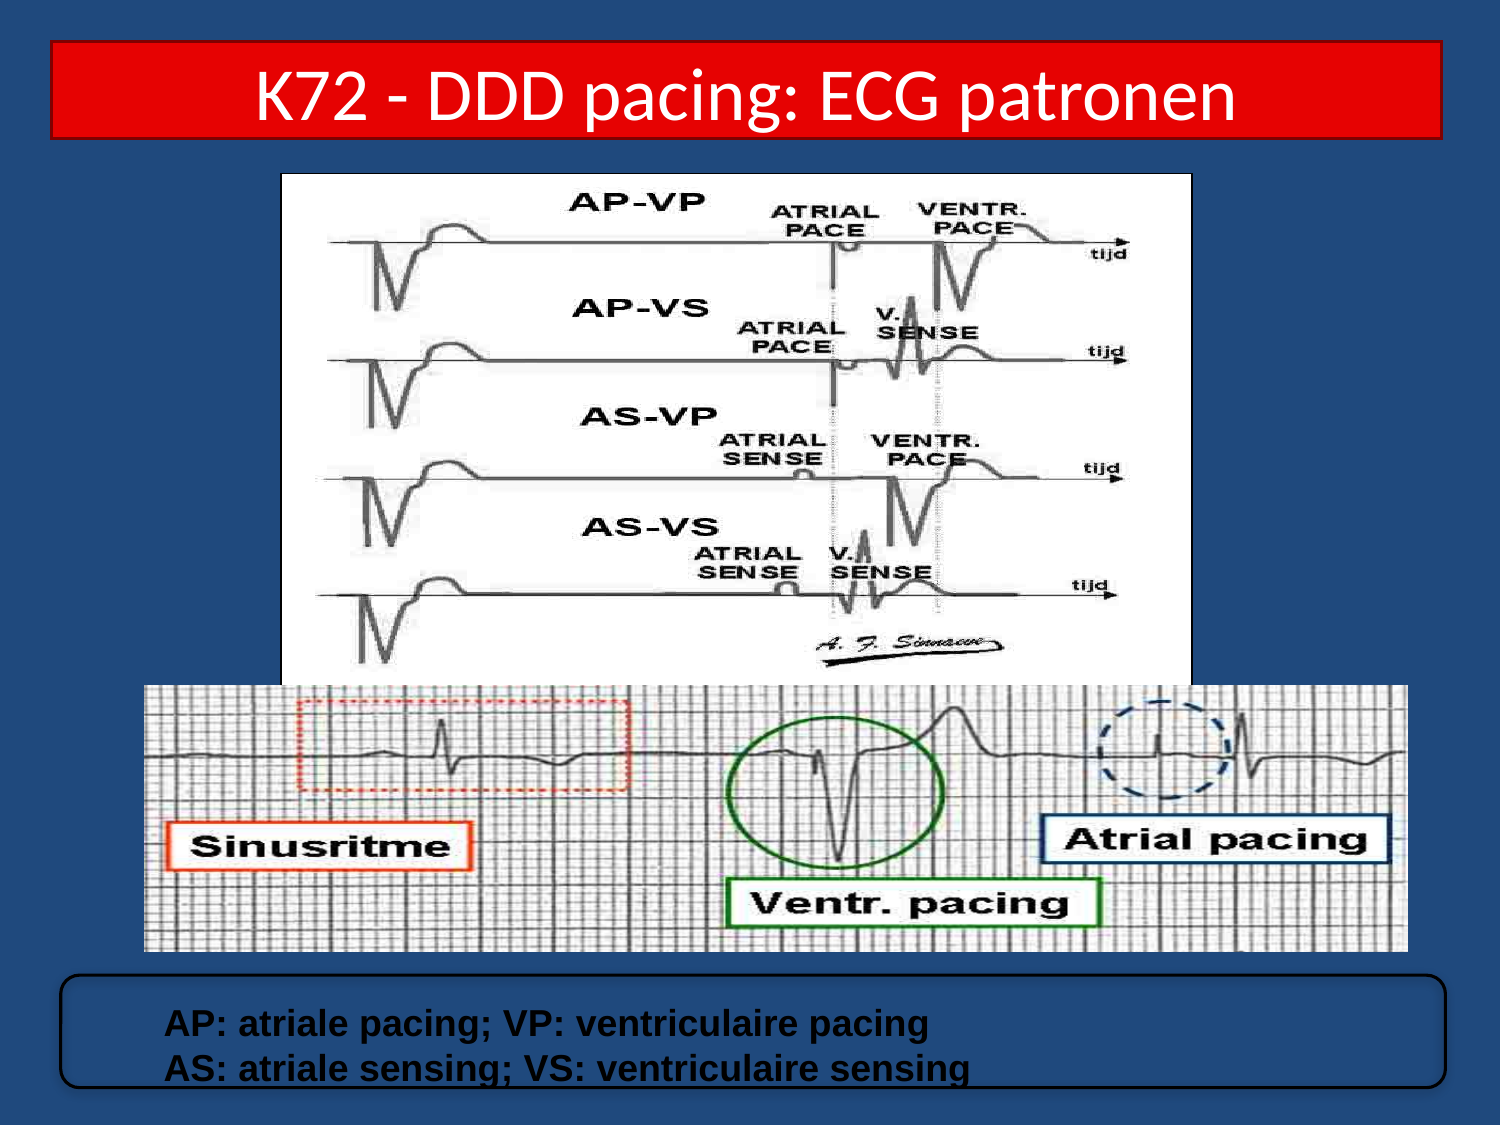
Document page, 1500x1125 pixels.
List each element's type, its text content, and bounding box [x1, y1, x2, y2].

text_box K72 - DDD pacing: ECG patronen [51, 41, 1442, 139]
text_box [60, 974, 1446, 1099]
picture [144, 173, 1408, 952]
